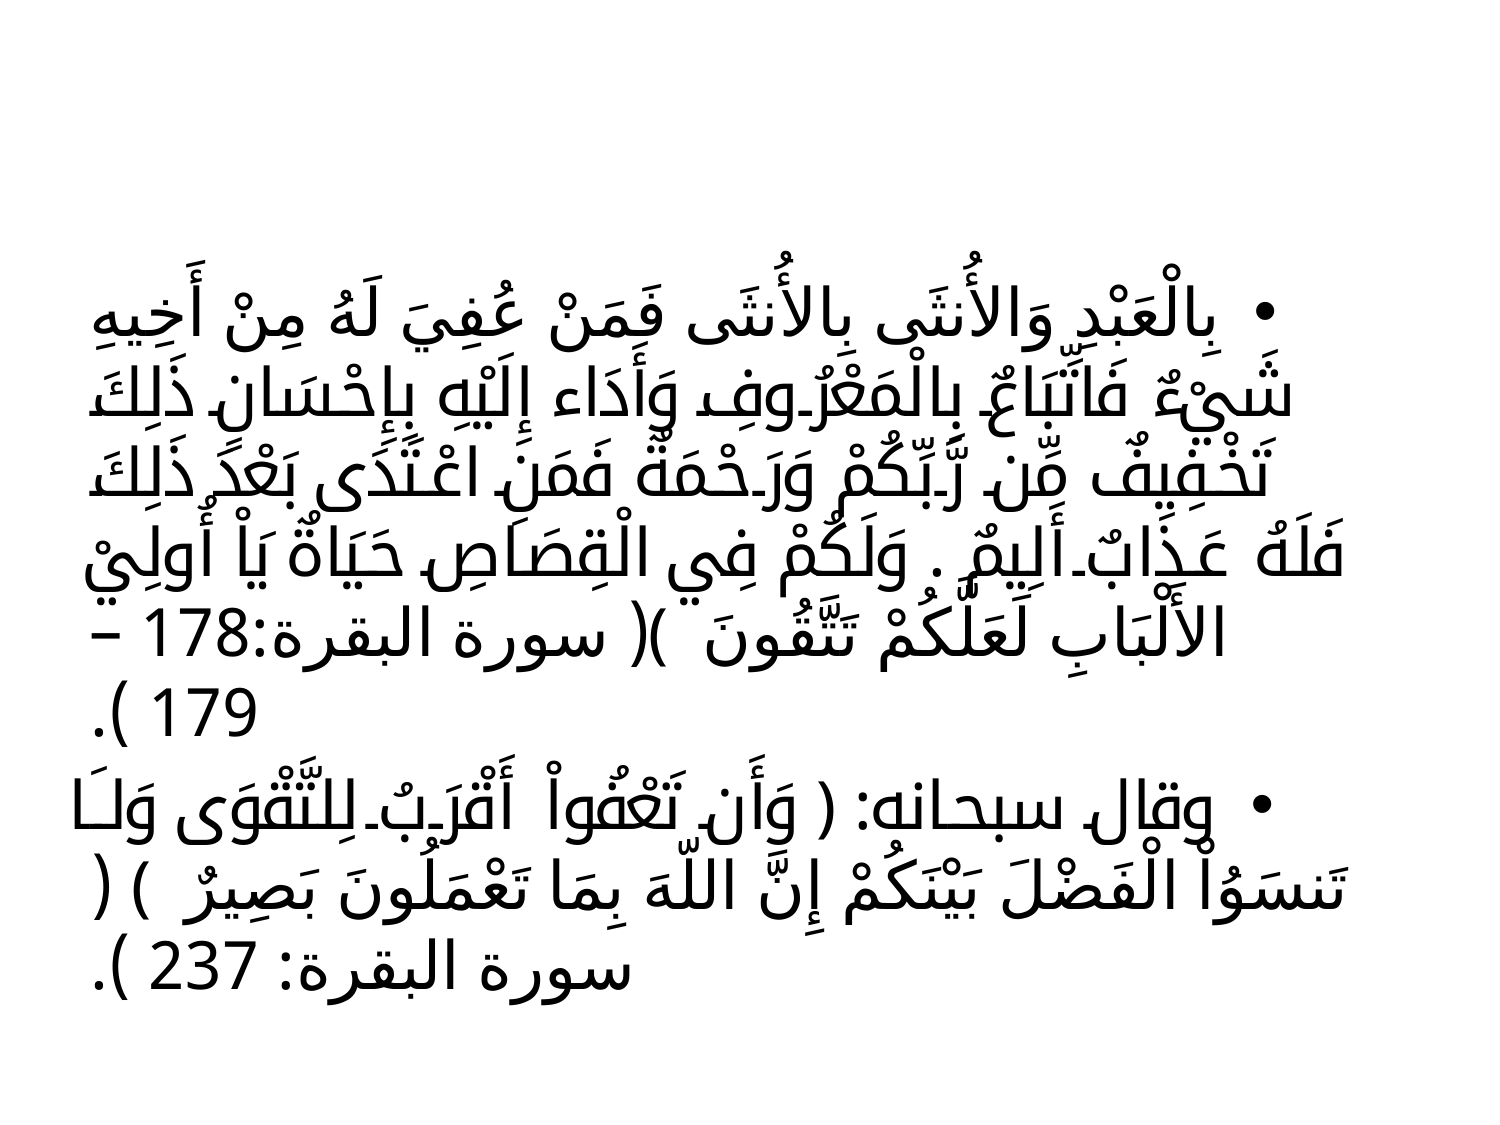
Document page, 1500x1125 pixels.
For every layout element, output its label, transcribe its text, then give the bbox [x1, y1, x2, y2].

list بِالْعَبْدِ وَالأُنثَى بِالأُنثَى فَمَنْ عُفِيَ لَهُ مِنْ أَخِيهِ شَيْءٌ فَاتِّبَاعٌ بِالْمَعْرُوفِ وَأَدَاء إِلَيْهِ بِإِحْسَانٍ ذَلِكَ تَخْفِيفٌ مِّن رَّبِّكُمْ وَرَحْمَةٌ فَمَنِ اعْتَدَى بَعْدَ ذَلِكَ فَلَهُ عَذَابٌ أَلِيمٌ . وَلَكُمْ فِي الْقِصَاصِ حَيَاةٌ يَاْ أُولِيْ الأَلْبَابِ لَعَلَّكُمْ تَتَّقُونَ ﴾ ( سورة البقرة:178 – 179 ). وقال سبحانه: ﴿ وَأَن تَعْفُواْ أَقْرَبُ لِلتَّقْوَى وَلاَ تَنسَوُاْ الْفَضْلَ بَيْنَكُمْ إِنَّ اللّهَ بِمَا تَعْمَلُونَ بَصِيرٌ ﴾ ( سورة البقرة: 237 ). [75, 262, 1425, 1005]
